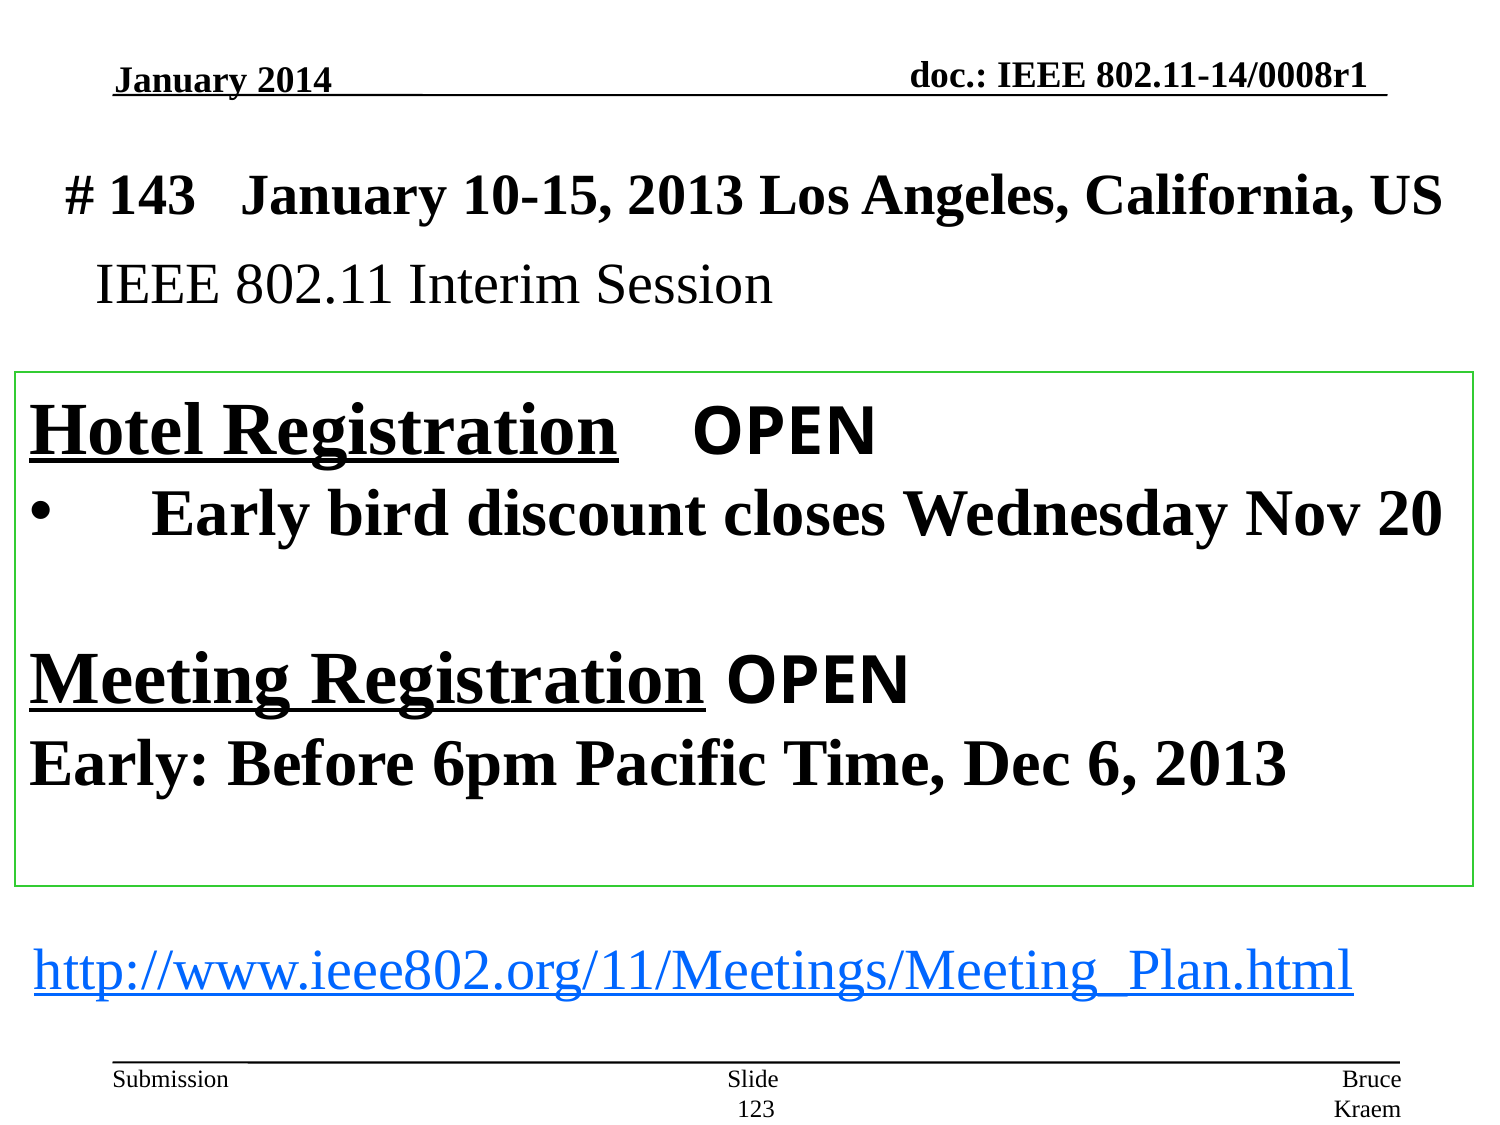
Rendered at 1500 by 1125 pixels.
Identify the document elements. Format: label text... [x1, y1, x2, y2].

slide_number Slide 123 [714, 1062, 798, 1093]
title # 143 January 10-15, 2013 Los Angeles, California, US [36, 143, 1473, 239]
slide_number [114, 54, 366, 100]
text_box IEEE 802.11 Interim Session [80, 238, 1434, 371]
text_box Hotel Registration OPEN Early bird discount closes Wednesday Nov 20 Meeting Registration OPEN Early: Before 6pm Pacific Time, Dec 6, 2013 [14, 371, 1473, 887]
footer Bruce Kraemer, Marvell [1325, 1062, 1402, 1093]
text_box http://www.ieee802.org/11/Meetings/Meeting_Plan.html [19, 924, 1369, 1009]
